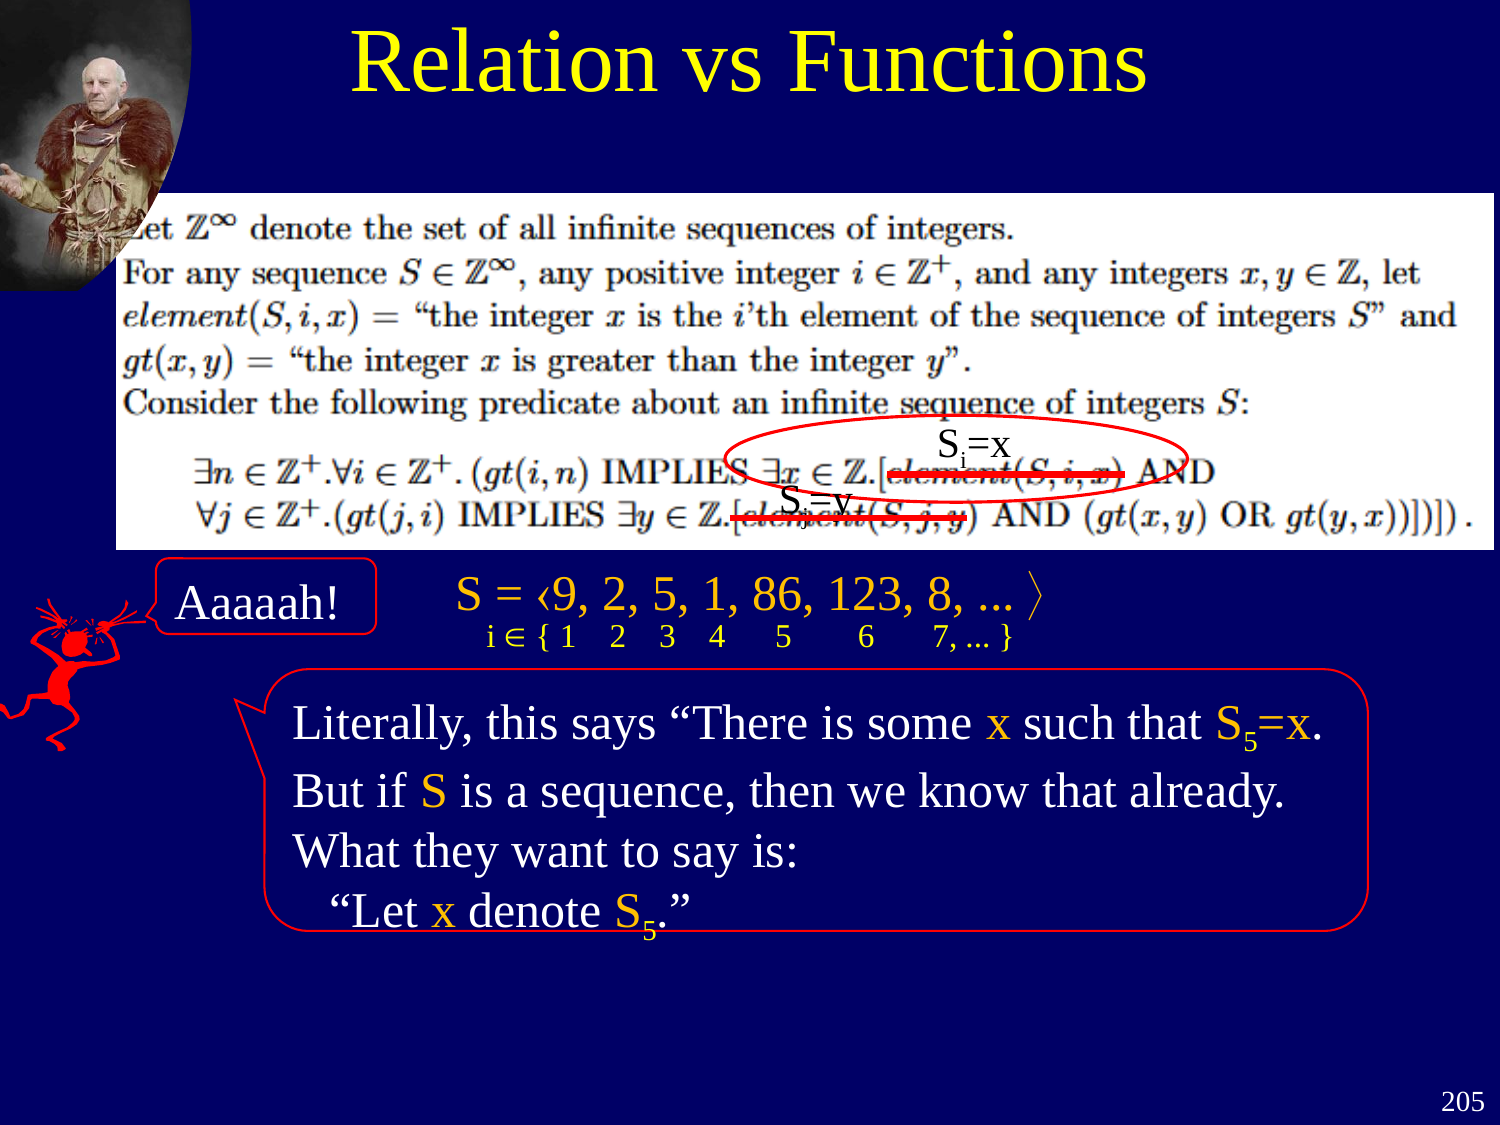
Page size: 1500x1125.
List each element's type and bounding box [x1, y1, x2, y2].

text_box [729, 408, 1126, 531]
text_box [235, 669, 1368, 931]
text_box [440, 553, 1060, 662]
picture [0, 0, 1495, 551]
text_box [192, 0, 1388, 180]
text_box [0, 558, 377, 752]
